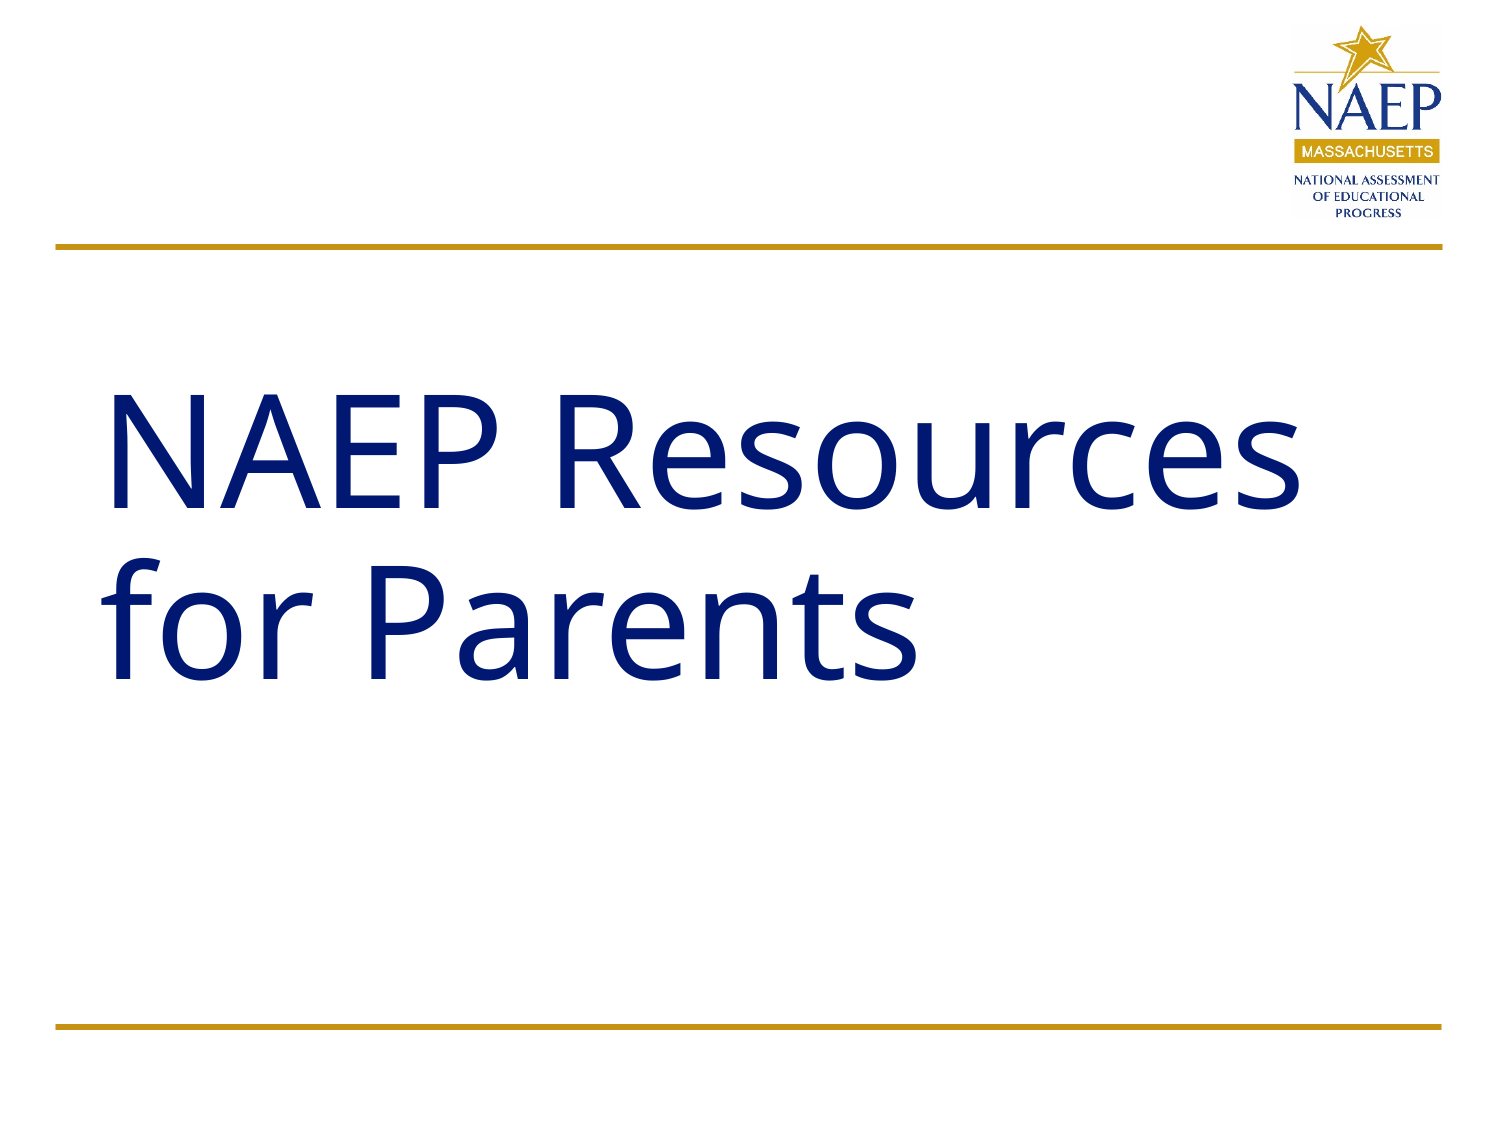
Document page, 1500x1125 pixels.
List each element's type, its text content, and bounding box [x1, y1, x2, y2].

picture [55, 1024, 1444, 1030]
picture [55, 244, 1445, 250]
title NAEP Resources for Parents [75, 276, 1490, 809]
picture [1292, 25, 1442, 219]
